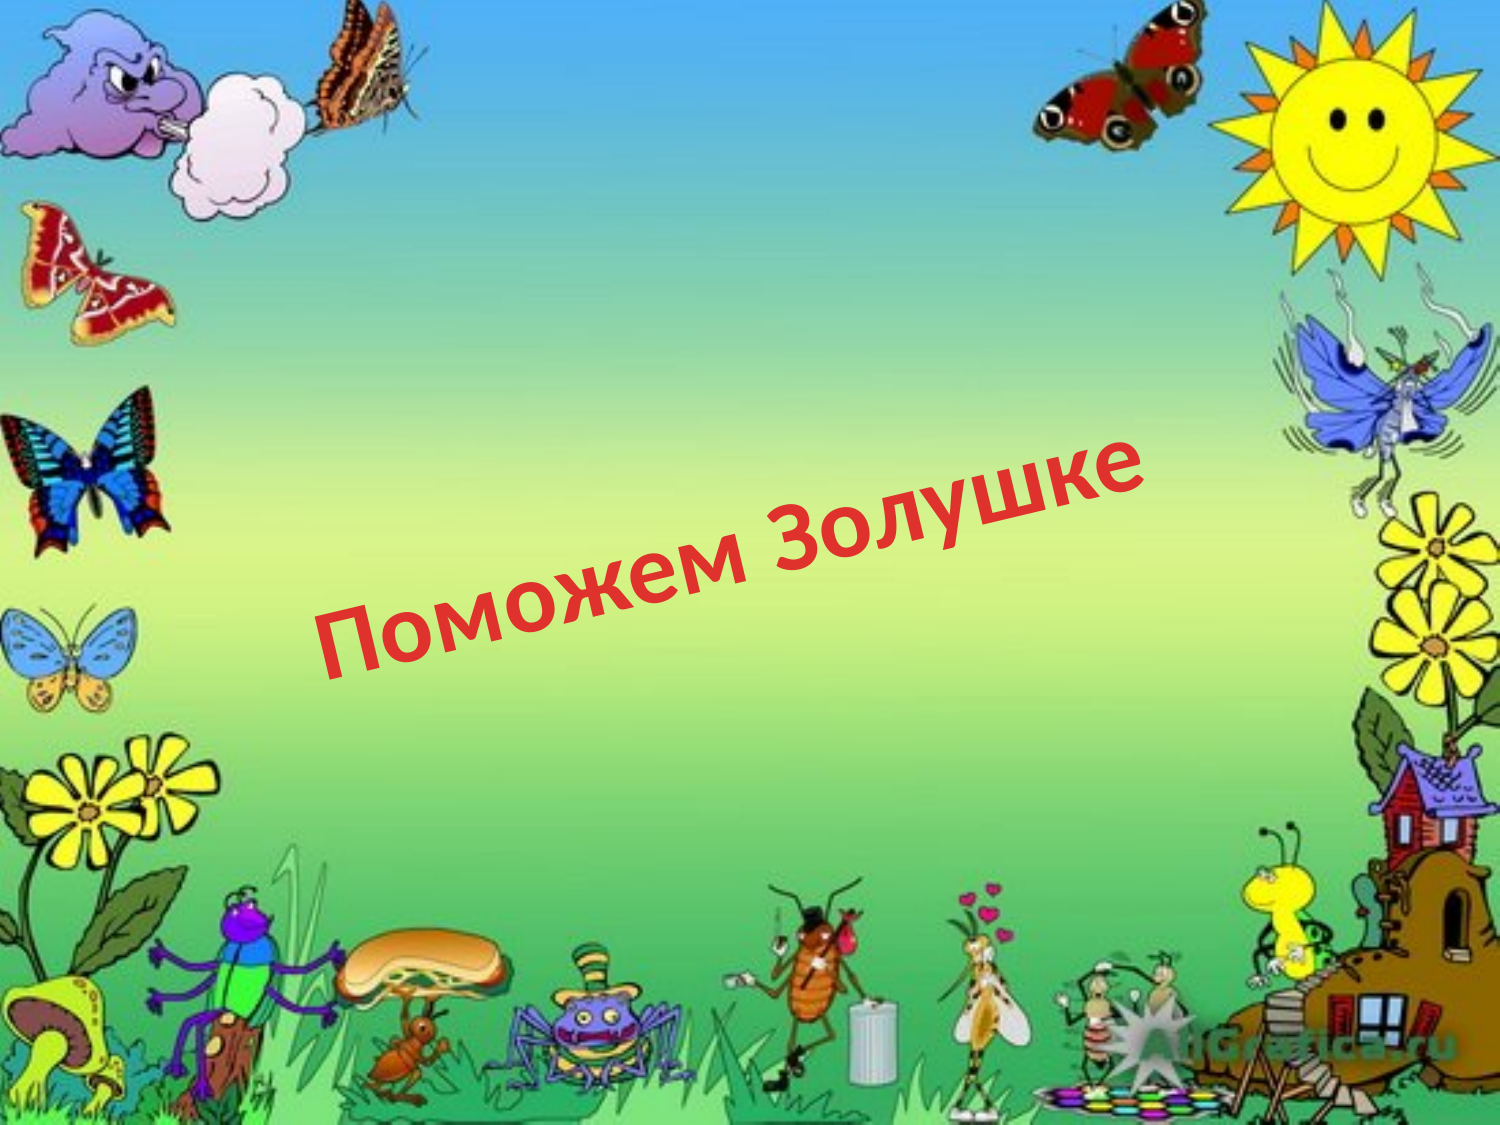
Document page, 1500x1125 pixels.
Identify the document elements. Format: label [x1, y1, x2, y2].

list [0, 0, 1500, 1125]
